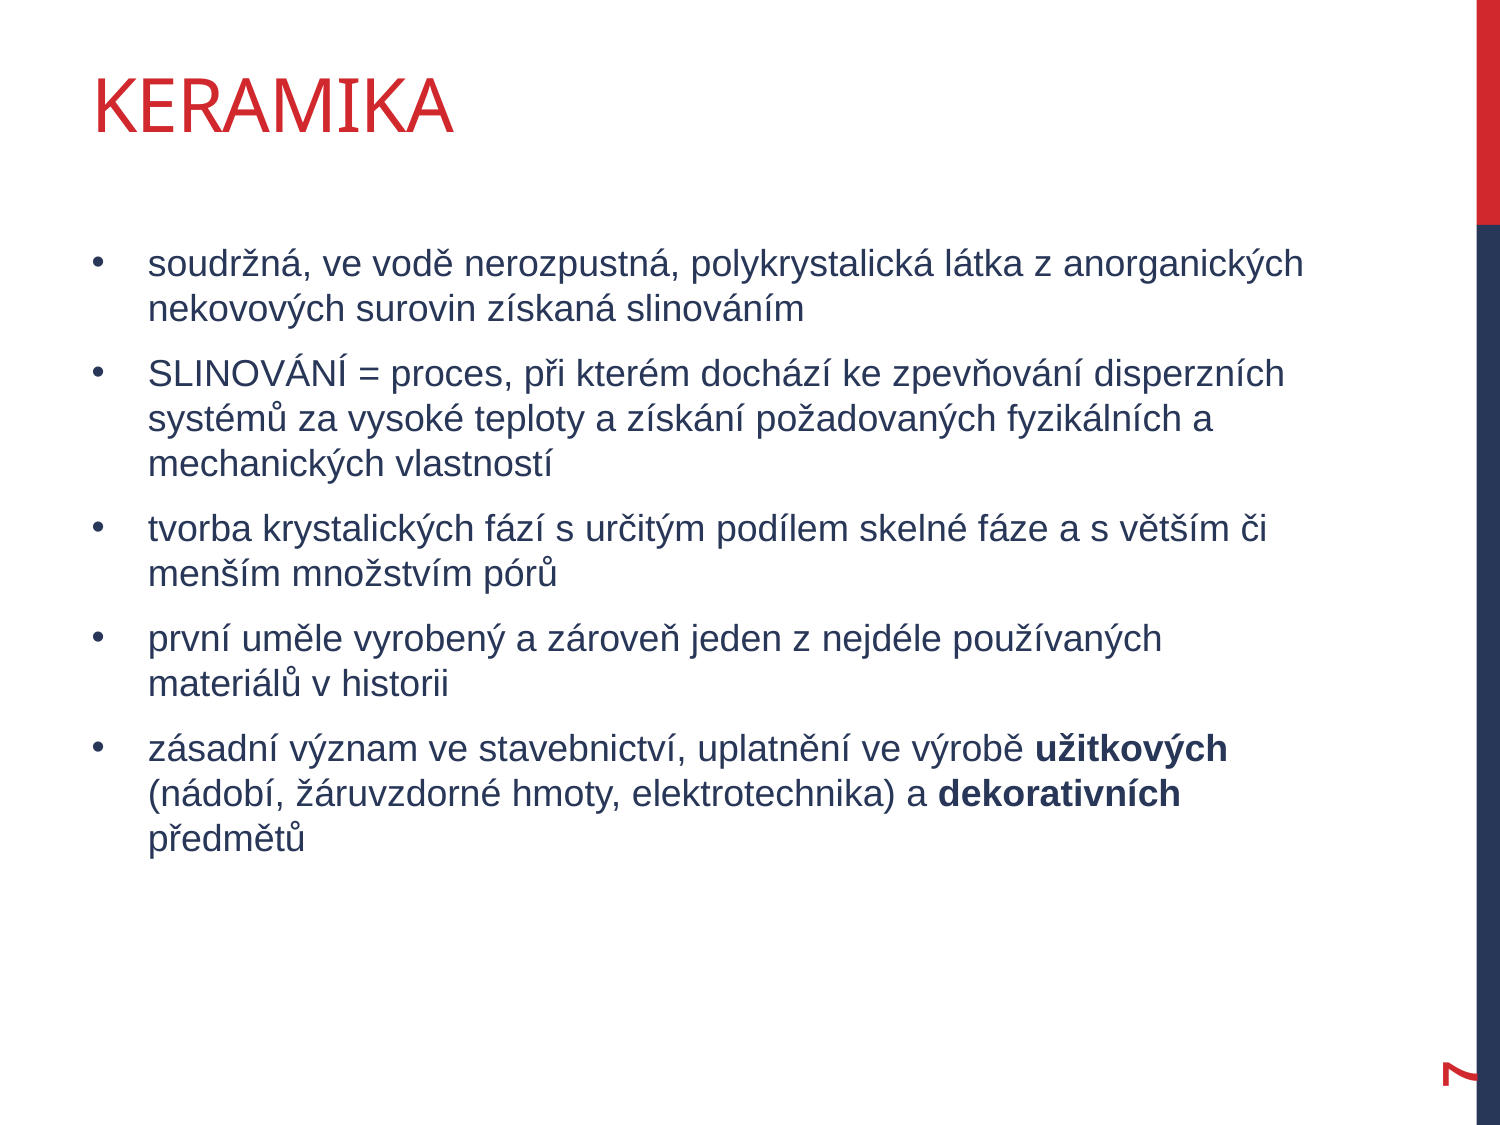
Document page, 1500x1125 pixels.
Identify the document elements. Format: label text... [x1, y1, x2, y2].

title Keramika [76, 42, 1027, 155]
slide_number 7 [1427, 887, 1488, 1104]
list soudržná, ve vodě nerozpustná, polykrystalická látka z anorganických nekovových surovin získaná slinováním slinování = proces, při kterém dochází ke zpevňování disperzních systémů za vysoké teploty a získání požadovaných fyzikálních a mechanických vlastností tvorba krystalických fází s určitým podílem skelné fáze a s větším či menším množstvím pórů první uměle vyrobený a zároveň jeden z nejdéle používaných materiálů v historii zásadní význam ve stavebnictví, uplatnění ve výrobě užitkových (nádobí, žáruvzdorné hmoty, elektrotechnika) a dekorativních předmětů [76, 231, 1327, 950]
